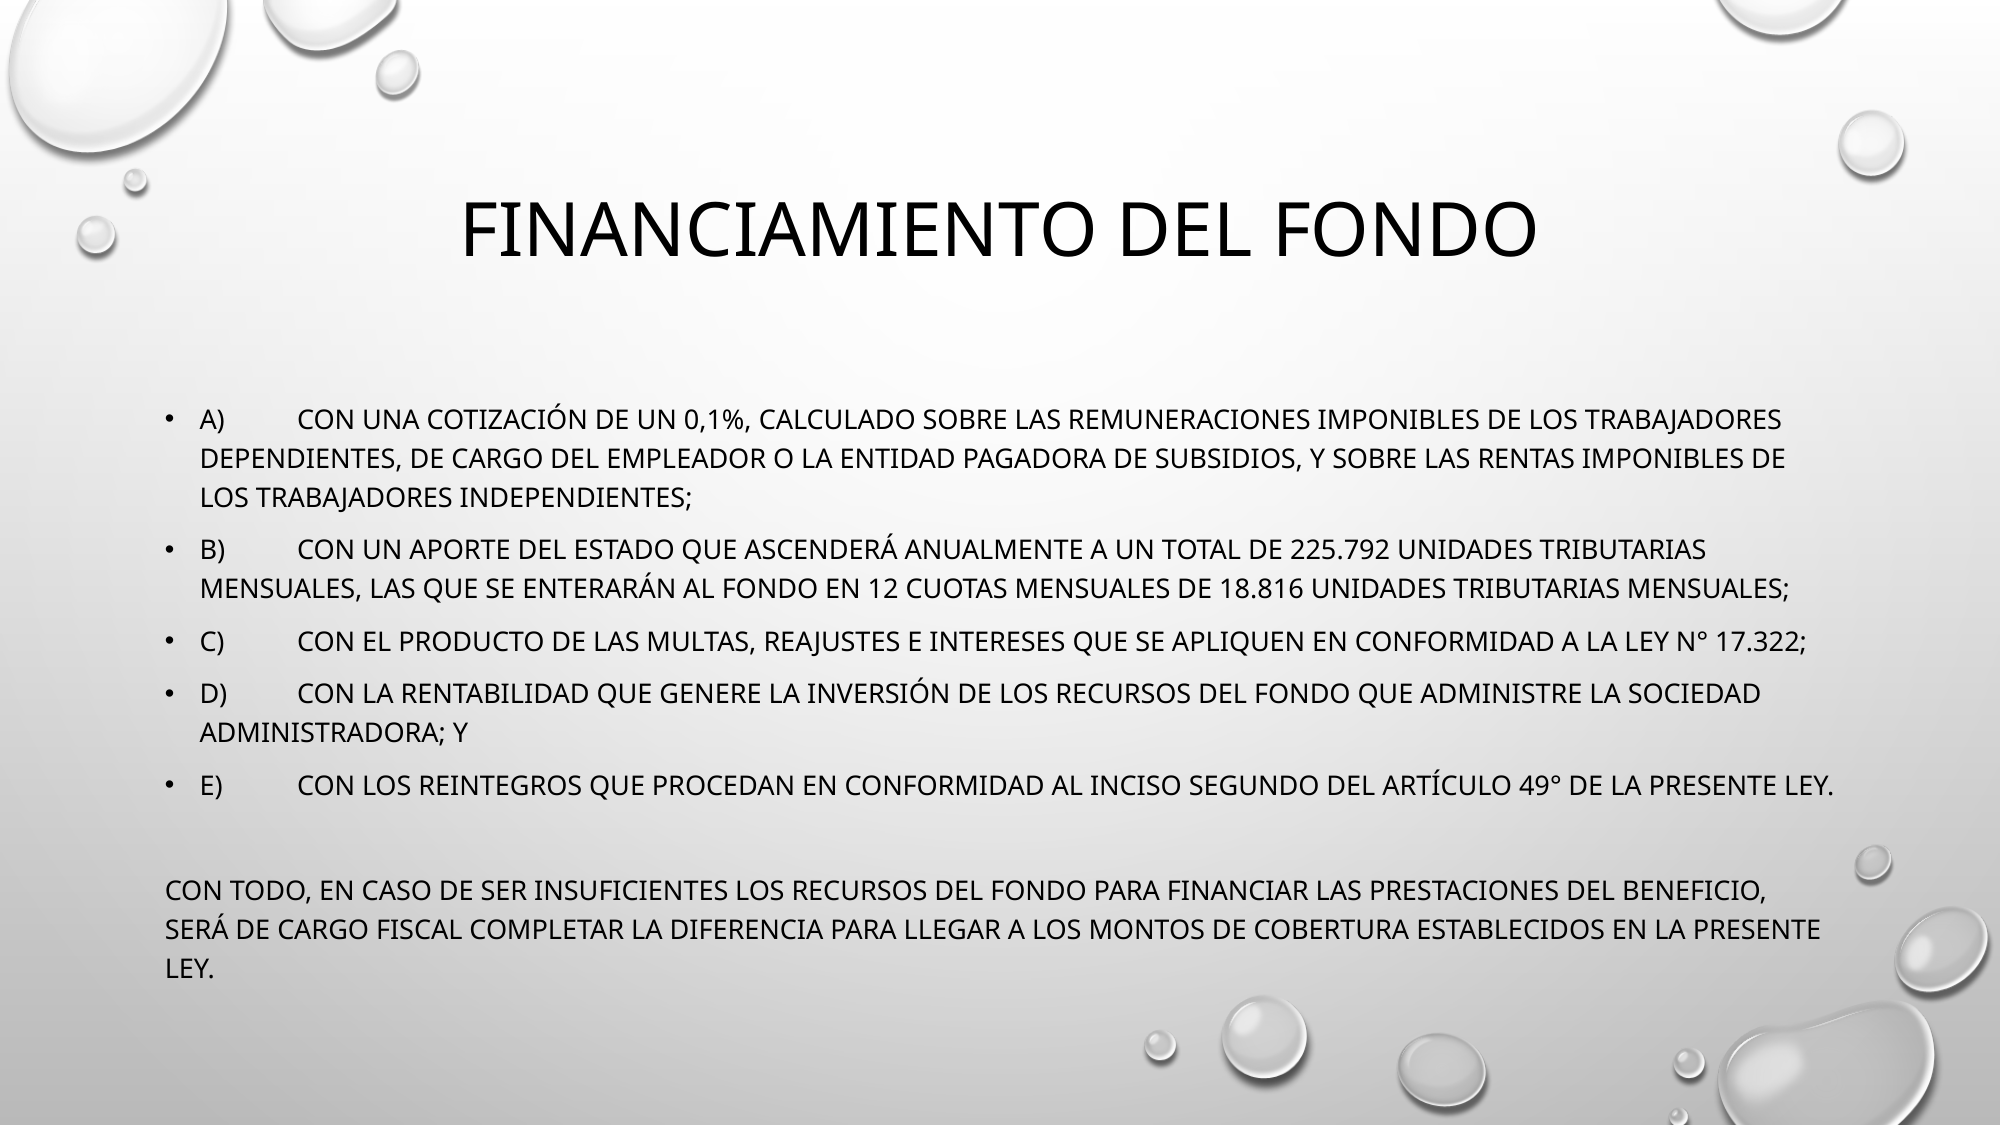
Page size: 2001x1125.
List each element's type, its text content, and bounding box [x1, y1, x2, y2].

list a) Con una cotización de un 0,1%, calculado sobre las remuneraciones imponibles de los trabajadores dependientes, de cargo del empleador o la entidad pagadora de subsidios, y sobre las rentas imponibles de los trabajadores independientes; b) Con un aporte del Estado que ascenderá anualmente a un total de 225.792 unidades tributarias mensuales, las que se enterarán al Fondo en 12 cuotas mensuales de 18.816 unidades tributarias mensuales; c) Con el producto de las multas, reajustes e intereses que se apliquen en conformidad a la ley N° 17.322; d) Con la rentabilidad que genere la inversión de los recursos del Fondo que administre la Sociedad Administradora; y e) Con los reintegros que procedan en conformidad al inciso segundo del artículo 49° de la presente ley. Con todo, en caso de ser insuficientes los recursos del Fondo para financiar las prestaciones del Beneficio, será de cargo fiscal completar la diferencia para llegar a los montos de cobertura establecidos en la presente ley. [149, 388, 1850, 1055]
title Financiamiento del Fondo [149, 101, 1851, 364]
picture [0, 0, 2000, 1125]
